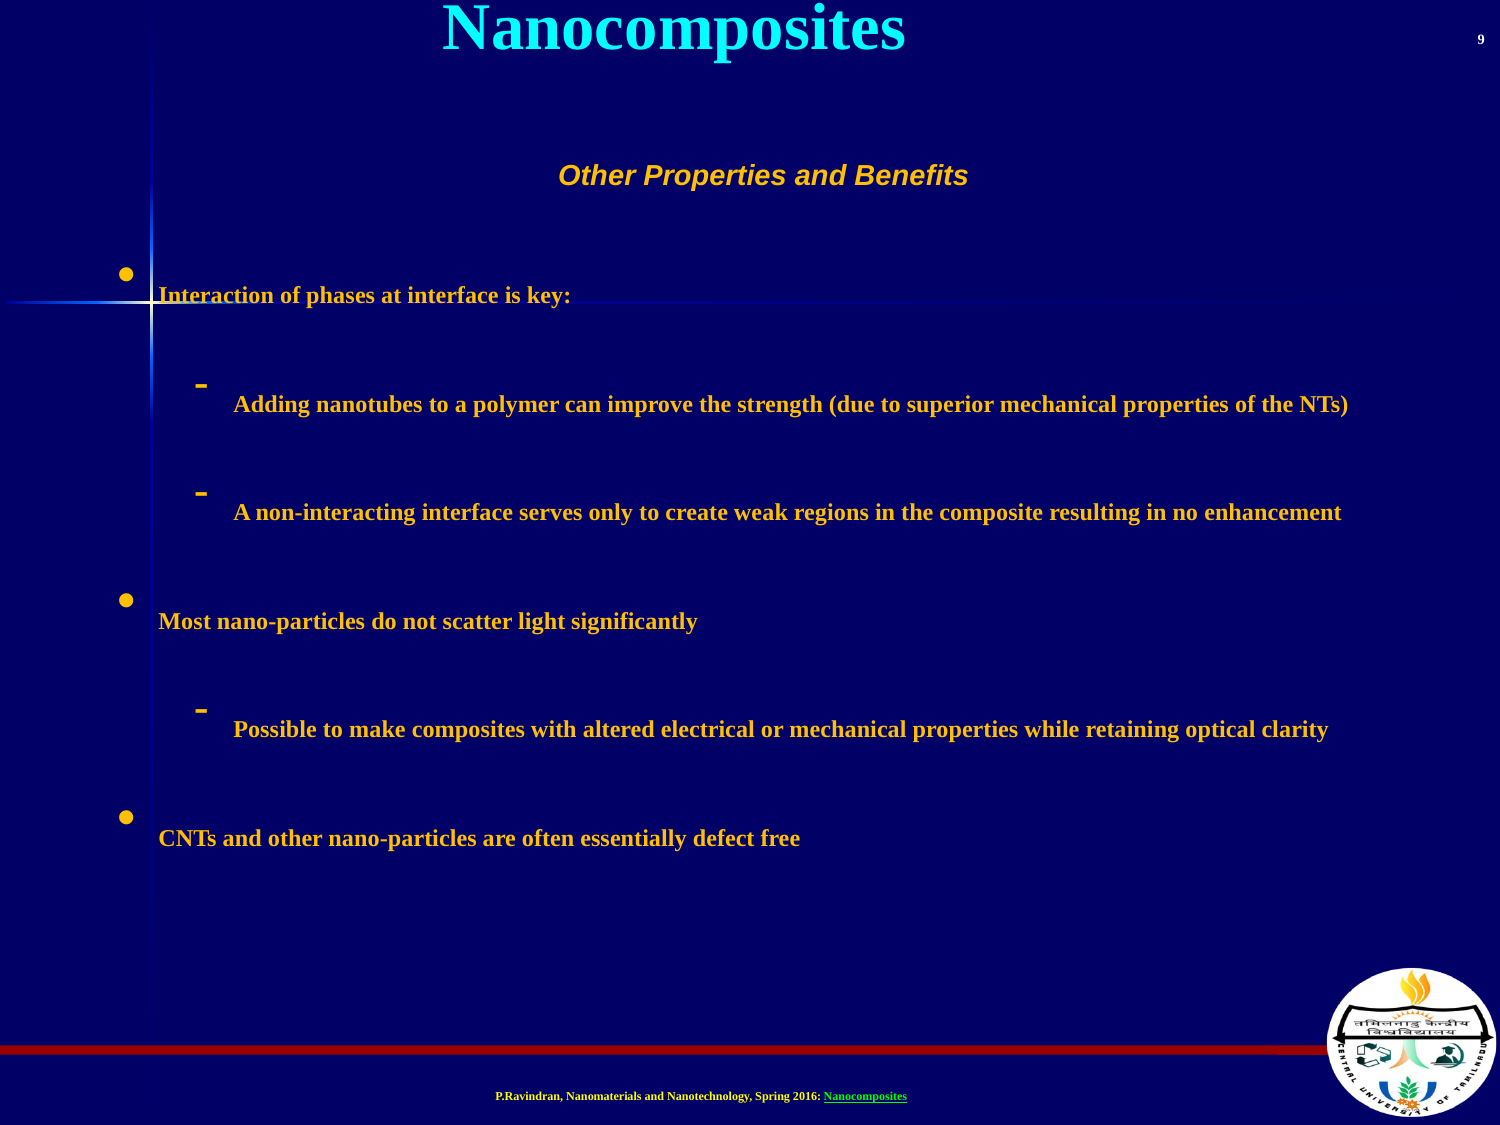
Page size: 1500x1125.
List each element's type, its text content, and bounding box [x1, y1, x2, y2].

slide_number 9 [1435, 0, 1500, 60]
picture [1316, 952, 1500, 1125]
text_box Interaction of phases at interface is key: Adding nanotubes to a polymer can improve the strength (due to superior mechanical properties of the NTs) A non-interacting interface serves only to create weak regions in the composite resulting in no enhancement Most nano-particles do not scatter light significantly Possible to make composites with altered electrical or mechanical properties while retaining optical clarity CNTs and other nano-particles are often essentially defect free [104, 229, 1500, 859]
title Nanocomposites [0, 0, 1350, 116]
text_box Other Properties and Benefits [543, 115, 986, 199]
text_box [39, 251, 104, 312]
